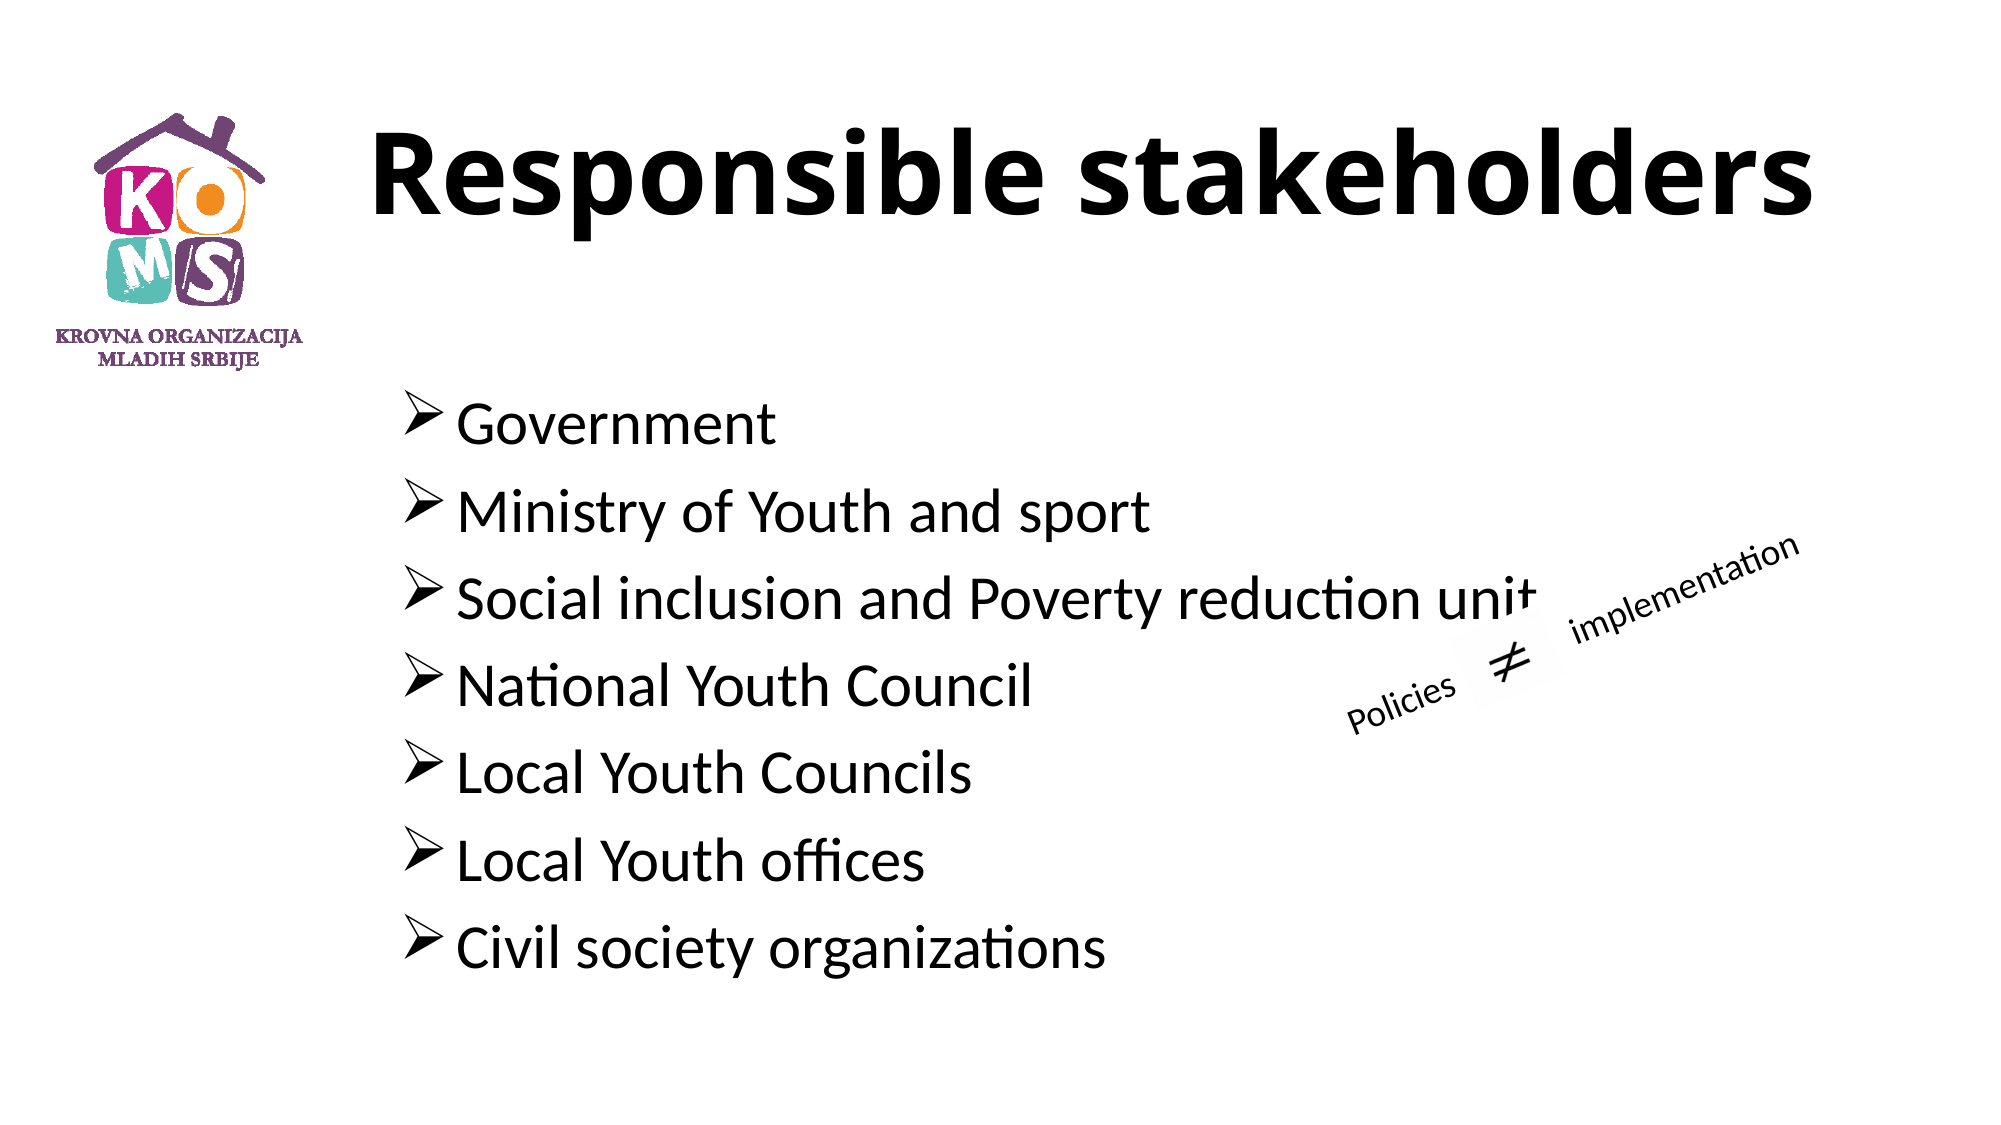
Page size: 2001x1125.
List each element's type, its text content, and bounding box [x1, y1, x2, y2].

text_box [16, 16, 342, 467]
title Responsible stakeholders [342, 16, 1842, 384]
subtitle Government Ministry of Youth and sport Social inclusion and Poverty reduction unit National Youth Council Local Youth Councils Local Youth offices Civil society organizations [384, 383, 1935, 992]
picture [1450, 604, 1564, 709]
text_box Policies implementation [1323, 647, 1475, 756]
text_box Policies implementation [1540, 490, 1858, 667]
